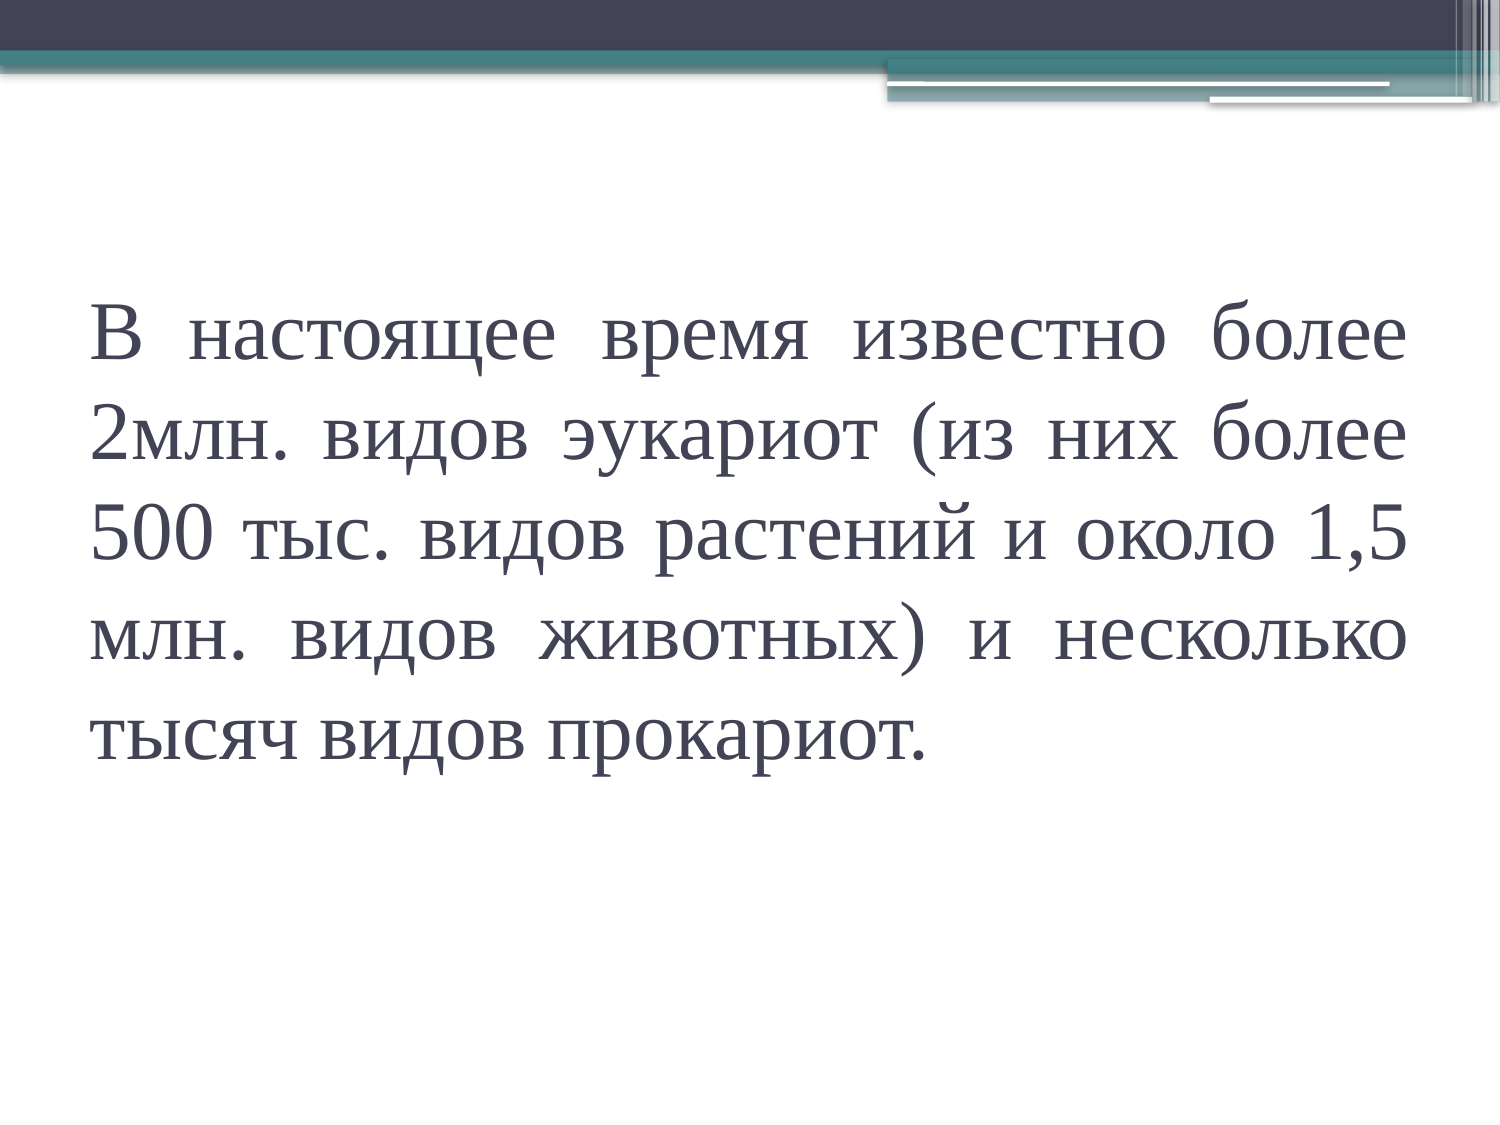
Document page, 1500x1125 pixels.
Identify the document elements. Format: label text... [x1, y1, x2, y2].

title В настоящее время известно более 2млн. видов эукариот (из них более 500 тыс. видов растений и около 1,5 млн. видов животных) и несколько тысяч видов прокариот. [75, 45, 1425, 1008]
